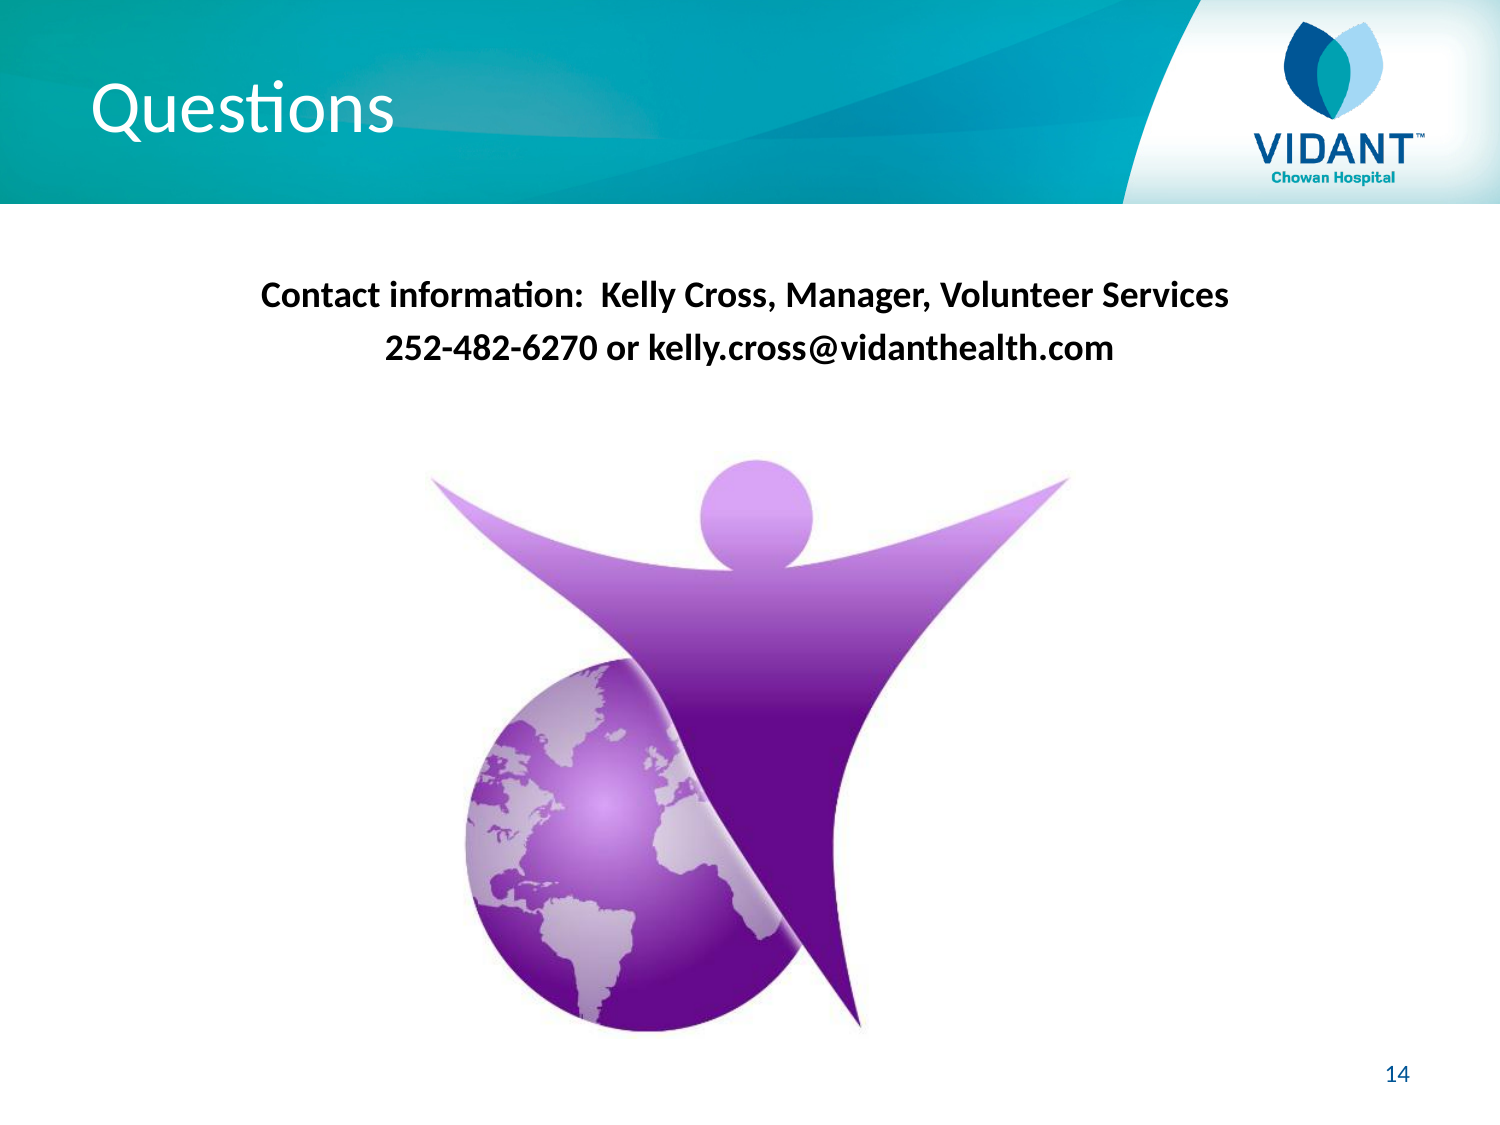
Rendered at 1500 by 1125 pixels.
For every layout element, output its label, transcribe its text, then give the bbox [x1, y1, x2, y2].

picture [0, 0, 1500, 225]
picture [425, 451, 1077, 1039]
title Questions [75, 37, 1100, 168]
list Contact information: Kelly Cross, Manager, Volunteer Services 252-482-6270 or kelly.cross@vidanthealth.com [75, 262, 1425, 916]
slide_number 14 [1074, 1042, 1425, 1103]
